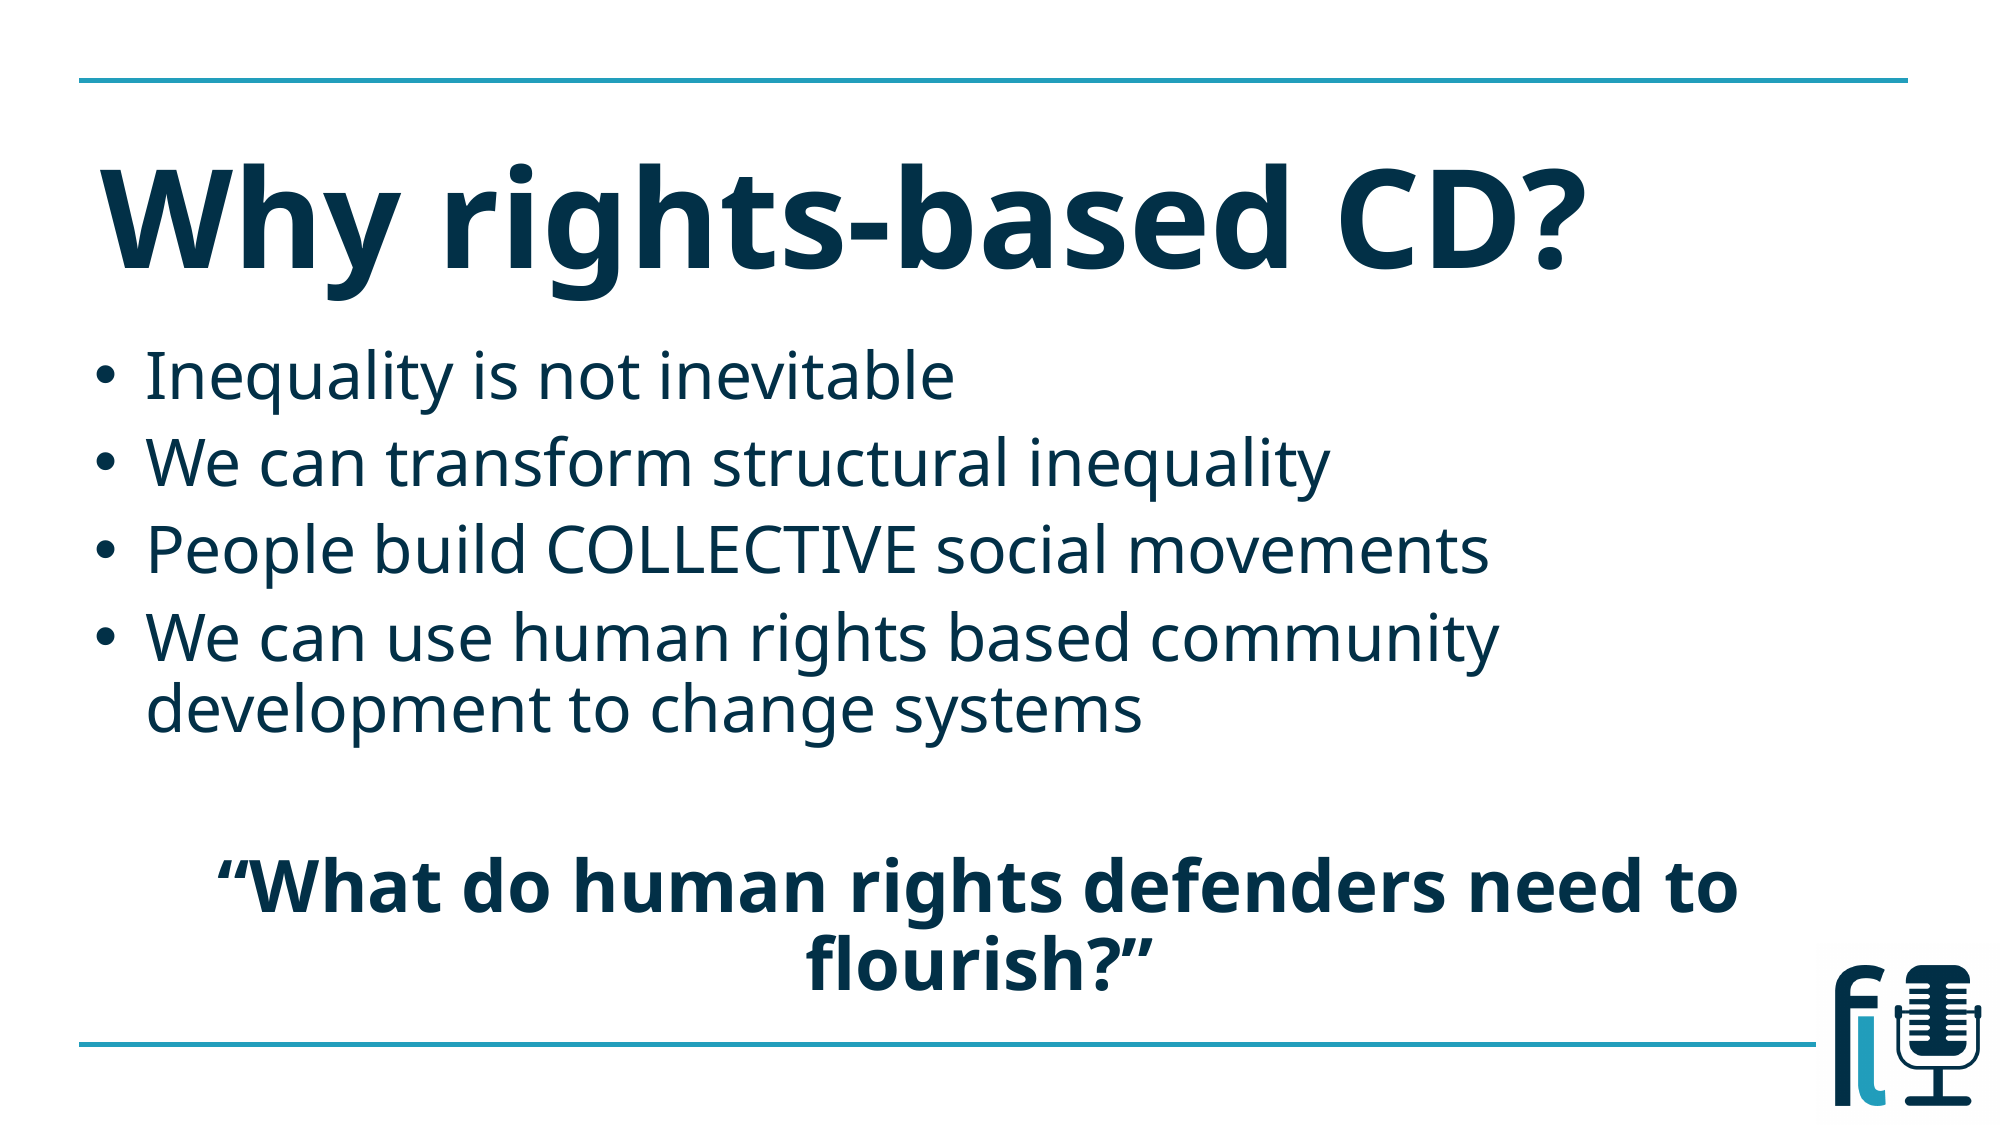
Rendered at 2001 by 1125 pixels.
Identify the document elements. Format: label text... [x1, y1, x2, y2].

list Inequality is not inevitable We can transform structural inequality People build COLLECTIVE social movements We can use human rights based community development to change systems “What do human rights defenders need to flourish?” [79, 334, 1881, 1016]
picture [1816, 943, 2000, 1125]
title Why rights-based CD? [85, 83, 1915, 304]
